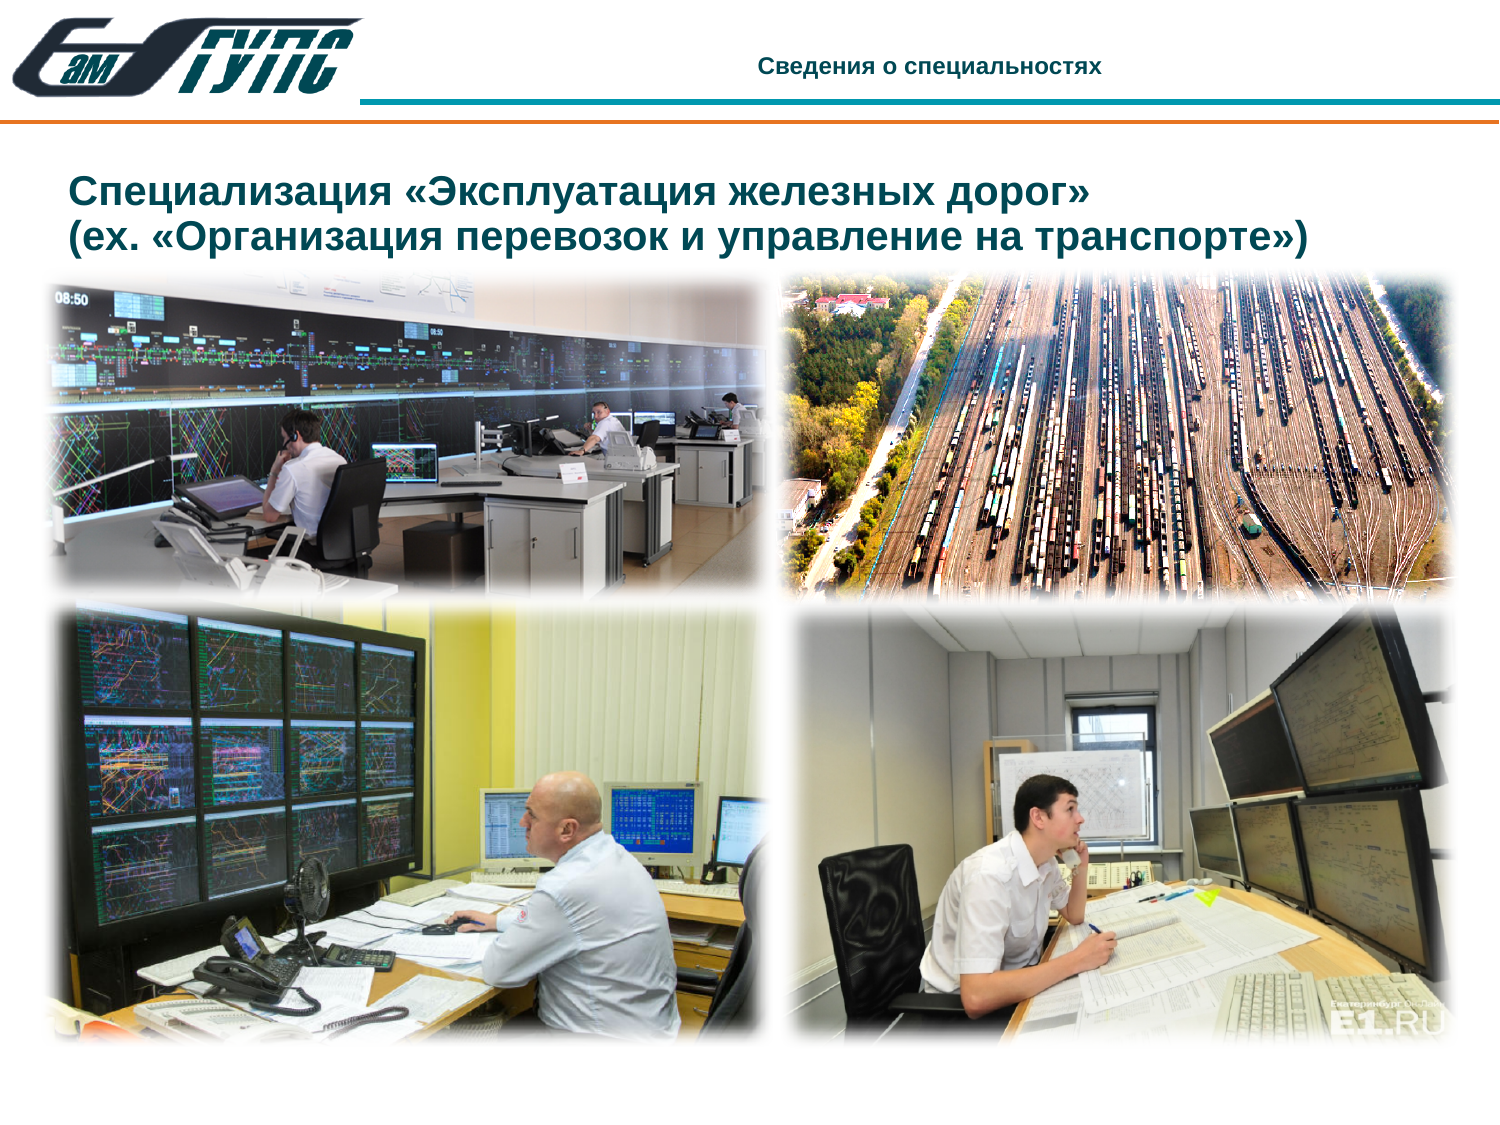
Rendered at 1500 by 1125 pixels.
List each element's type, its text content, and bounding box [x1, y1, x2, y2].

picture [41, 267, 1459, 1050]
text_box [0, 0, 1500, 123]
title Специализация «Эксплуатация железных дорог» (ex. «Организация перевозок и управление на транспорте») [52, 147, 1449, 267]
